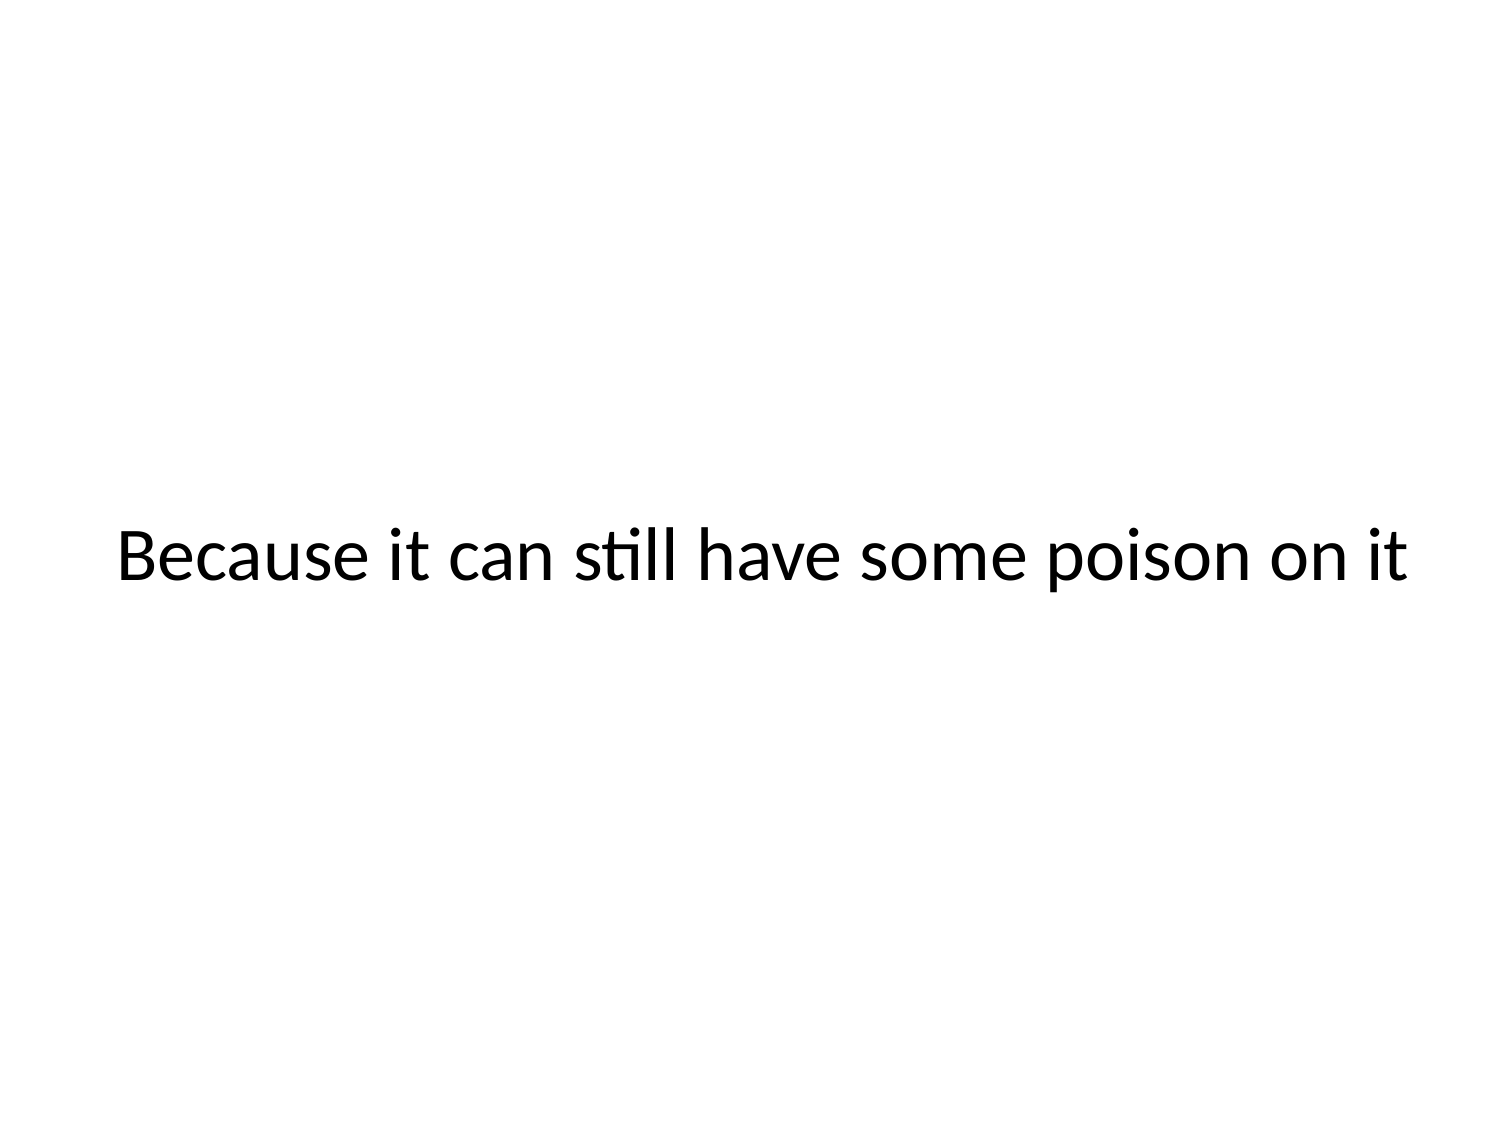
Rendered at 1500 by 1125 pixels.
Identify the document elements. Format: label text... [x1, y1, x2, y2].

title Because it can still have some poison on it [88, 456, 1439, 644]
